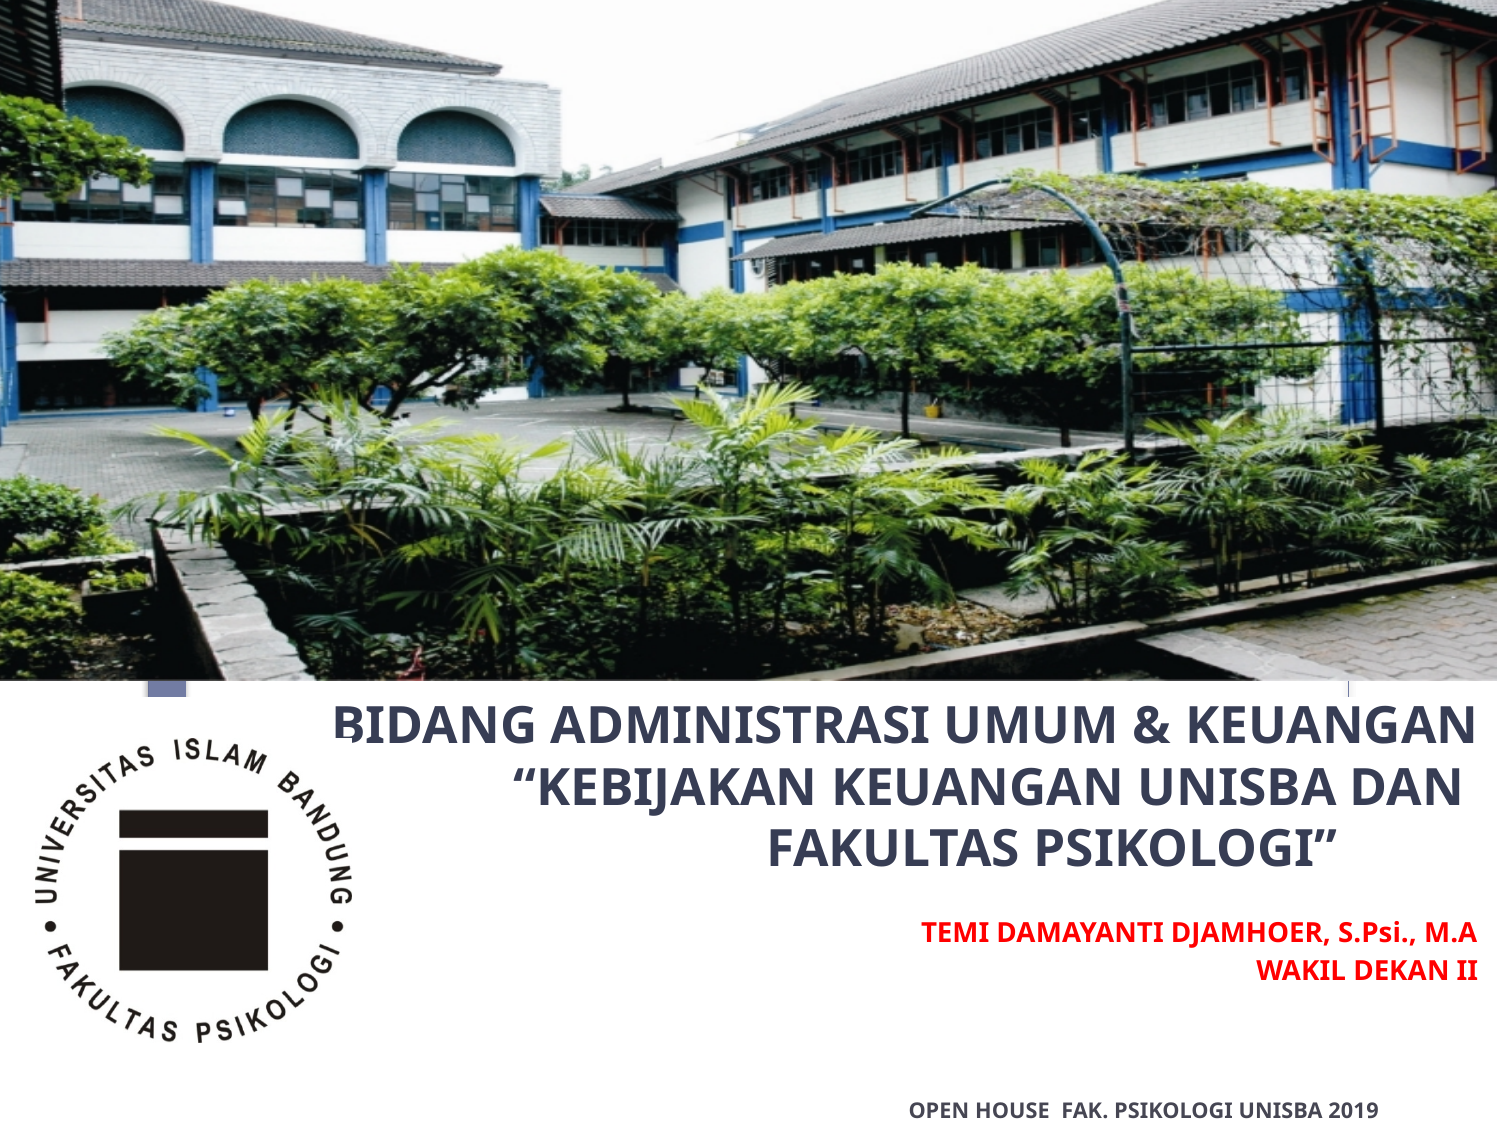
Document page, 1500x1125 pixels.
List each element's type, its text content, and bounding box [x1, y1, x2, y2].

subtitle BIDANG ADMINISTRASI UMUM & KEUANGAN “KEBIJAKAN KEUANGAN UNISBA DAN FAKULTAS PSIKOLOGI” TEMI DAMAYANTI DJAMHOER, S.Psi., M.A WAKIL DEKAN II OPEN HOUSE FAK. PSIKOLOGI UNISBA 2019 [0, 697, 1494, 1125]
picture [0, 0, 1497, 681]
picture [34, 738, 352, 1044]
